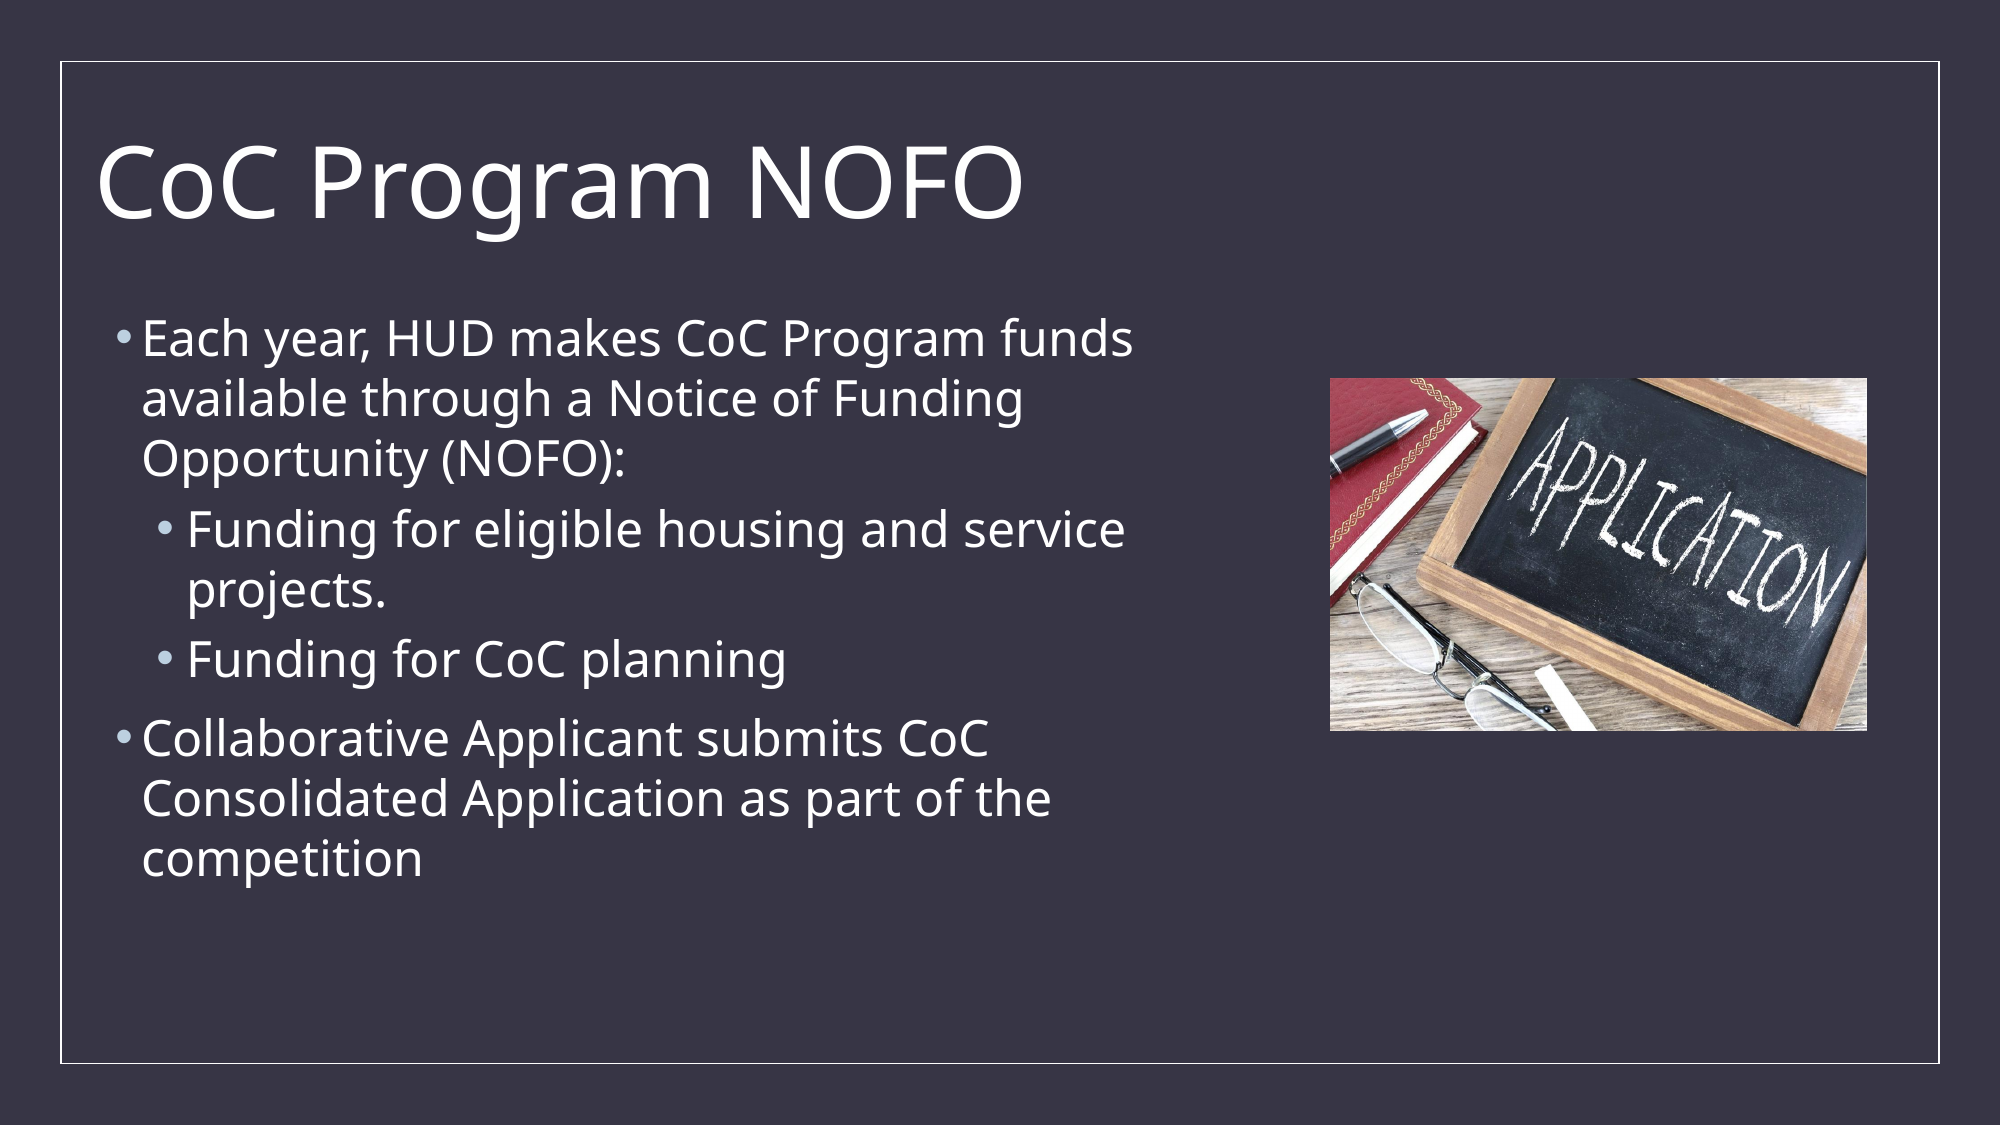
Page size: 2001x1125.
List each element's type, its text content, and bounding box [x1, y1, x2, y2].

picture [1330, 377, 1867, 731]
title CoC Program NOFO [79, 74, 1475, 300]
list Each year, HUD makes CoC Program funds available through a Notice of Funding Opportunity (NOFO): Funding for eligible housing and service projects. Funding for CoC planning Collaborative Applicant submits CoC Consolidated Application as part of the competition [96, 299, 1258, 984]
